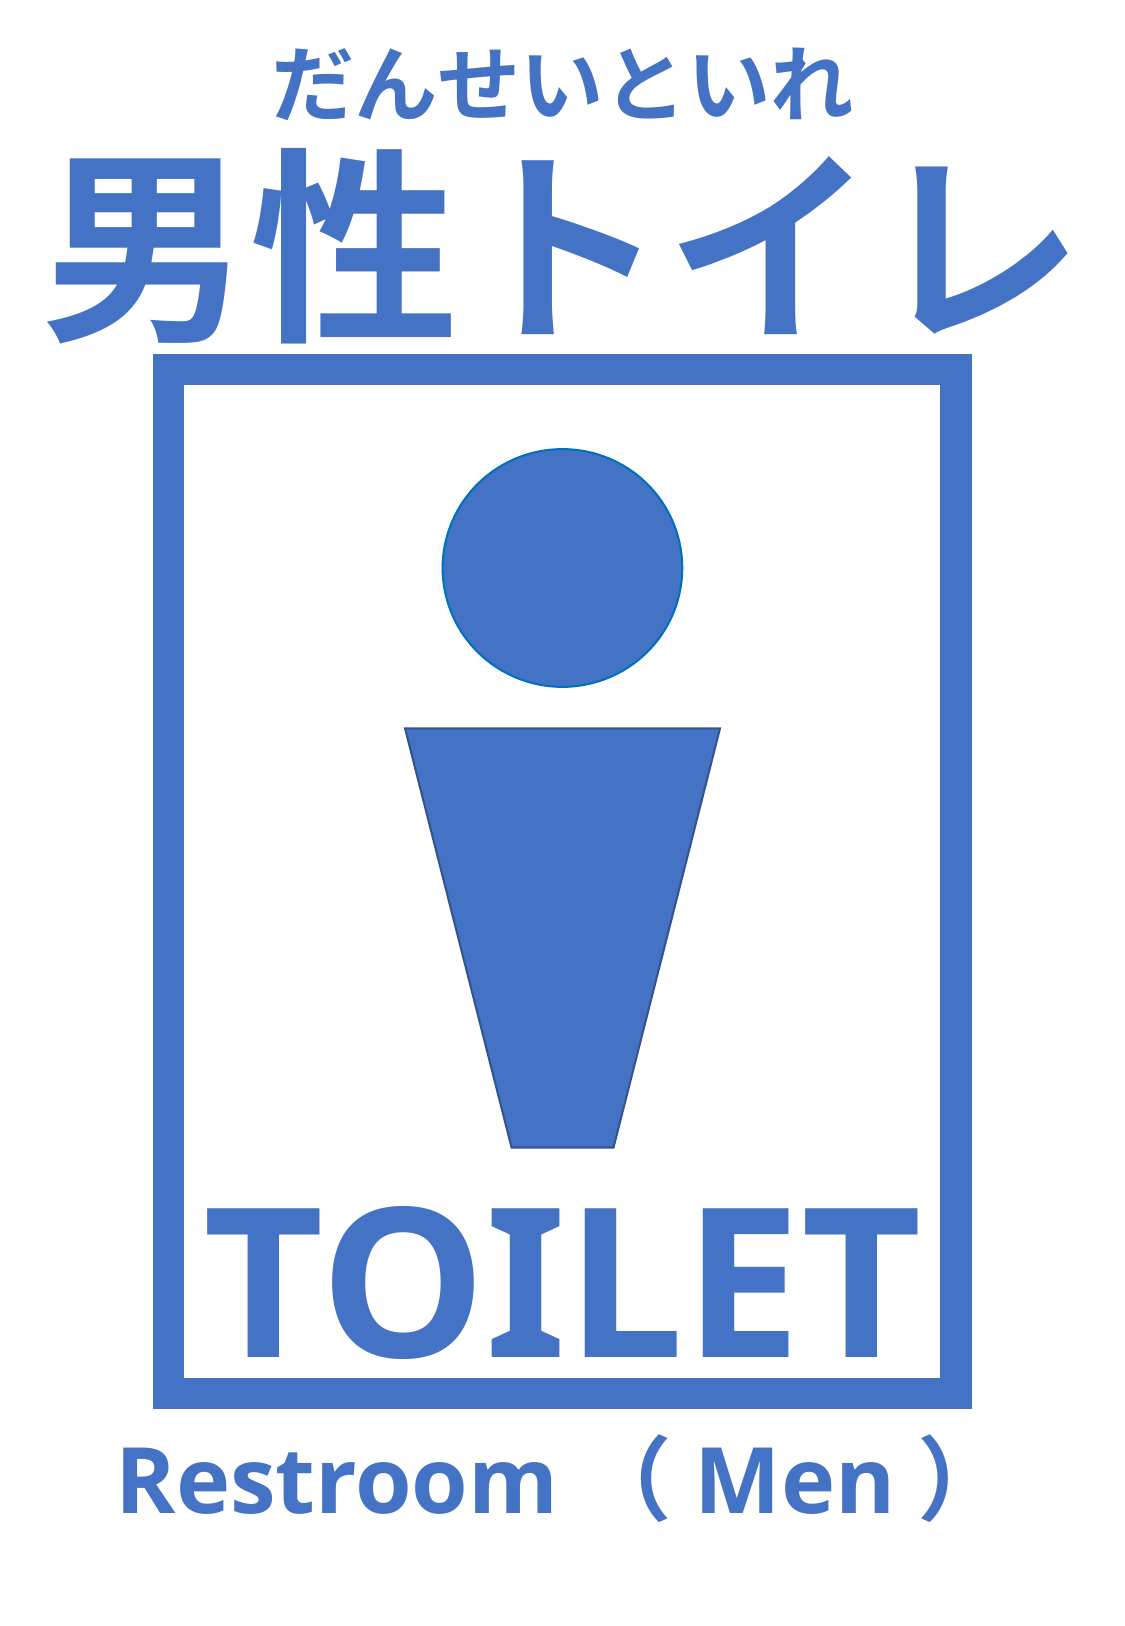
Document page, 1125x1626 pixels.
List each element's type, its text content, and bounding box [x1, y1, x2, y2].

text_box 男性トイレ [0, 140, 1125, 375]
text_box [168, 375, 957, 1141]
text_box だんせいといれ [0, 25, 1125, 140]
text_box Restroom（Men） [0, 1414, 1125, 1540]
text_box TOILET [168, 1141, 957, 1407]
text_box [403, 727, 722, 1149]
